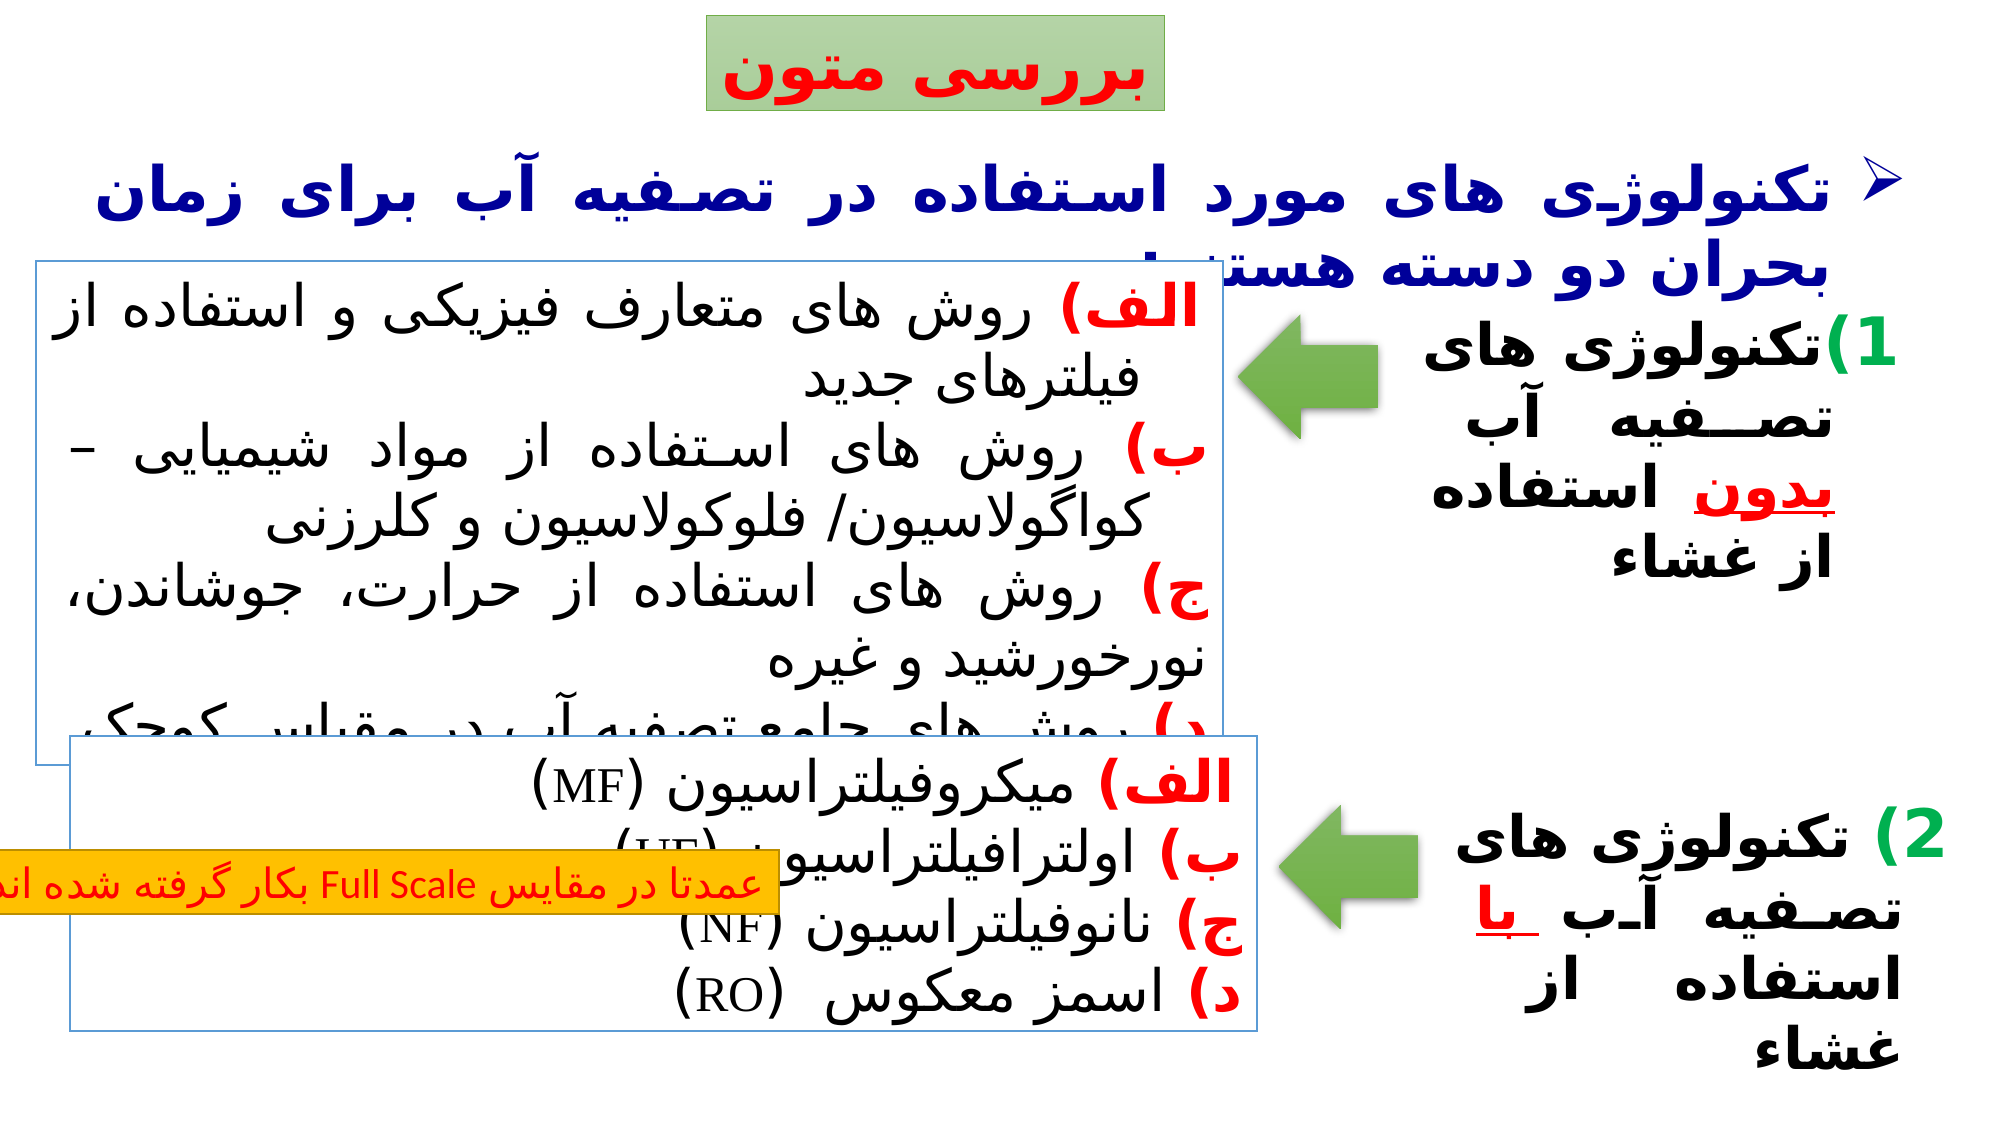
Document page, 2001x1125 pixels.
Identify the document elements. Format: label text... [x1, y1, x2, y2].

text_box الف) میکروفیلتراسیون (MF) ب) اولترافیلتراسیون (UF) ج) نانوفیلتراسیون (NF) د) اسمز معکوس (RO) [69, 735, 1258, 1032]
text_box بررسی متون [706, 15, 1165, 111]
text_box تکنولوژی های مورد استفاده در تصفیه آب برای زمان بحران دو دسته هستند: [67, 141, 1923, 871]
text_box الف) روش های متعارف فیزیکی و استفاده از فیلترهای جدید ب) روش های استفاده از مواد شیمیایی – کواگولاسیون/ فلوکولاسیون و کلرزنی ج) روش های استفاده از حرارت، جوشاندن، نورخورشید و غیره د) روش های جامع تصفیه آب در مقیاس کوچک [35, 260, 1224, 766]
text_box 1)تکنولوژی های تصفیه آب بدون استفاده از غشاء [1403, 291, 1916, 597]
text_box [1237, 314, 1378, 439]
text_box عمدتا در مقایس Full Scale بکار گرفته شده اند [0, 849, 780, 915]
text_box 2) تکنولوژی های تصفیه آب با استفاده از غشاء [1439, 783, 1985, 1089]
text_box [1278, 804, 1419, 930]
